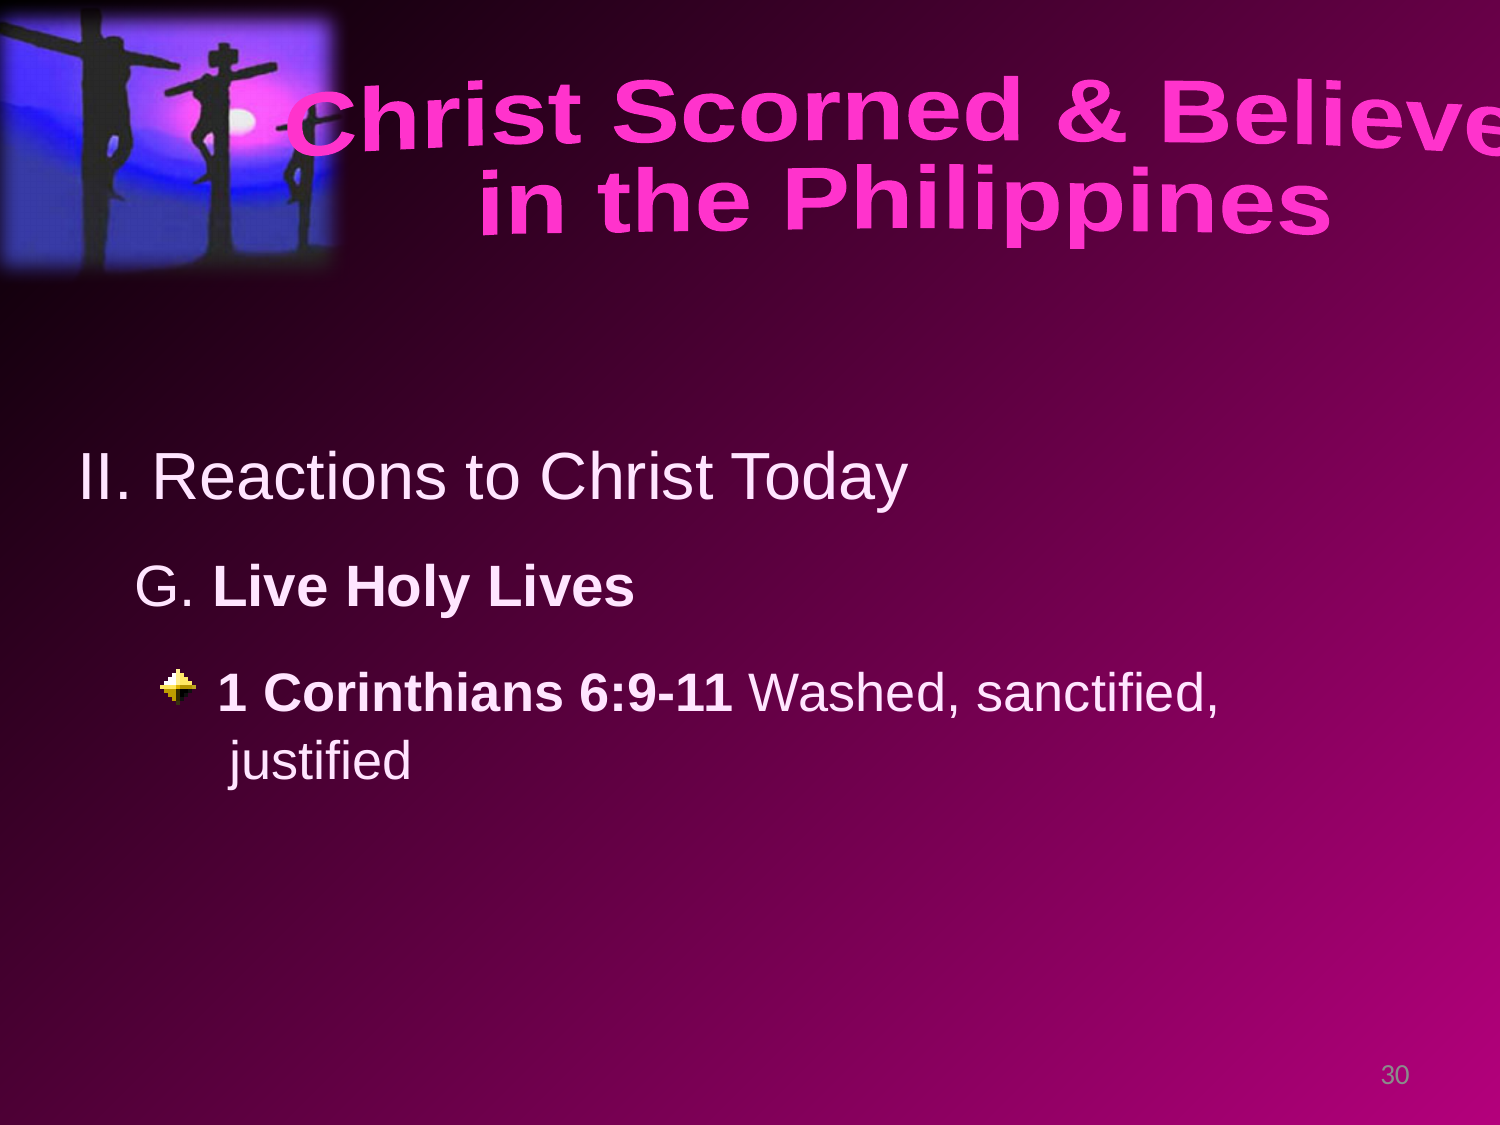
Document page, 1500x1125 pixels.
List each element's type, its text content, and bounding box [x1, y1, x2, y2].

picture [0, 12, 330, 268]
list II. Reactions to Christ Today G. Live Holy Lives 1 Corinthians 6:9-11 Washed, sanctified, justified [62, 425, 1425, 800]
picture [152, 661, 200, 709]
slide_number 30 [1299, 1042, 1425, 1103]
